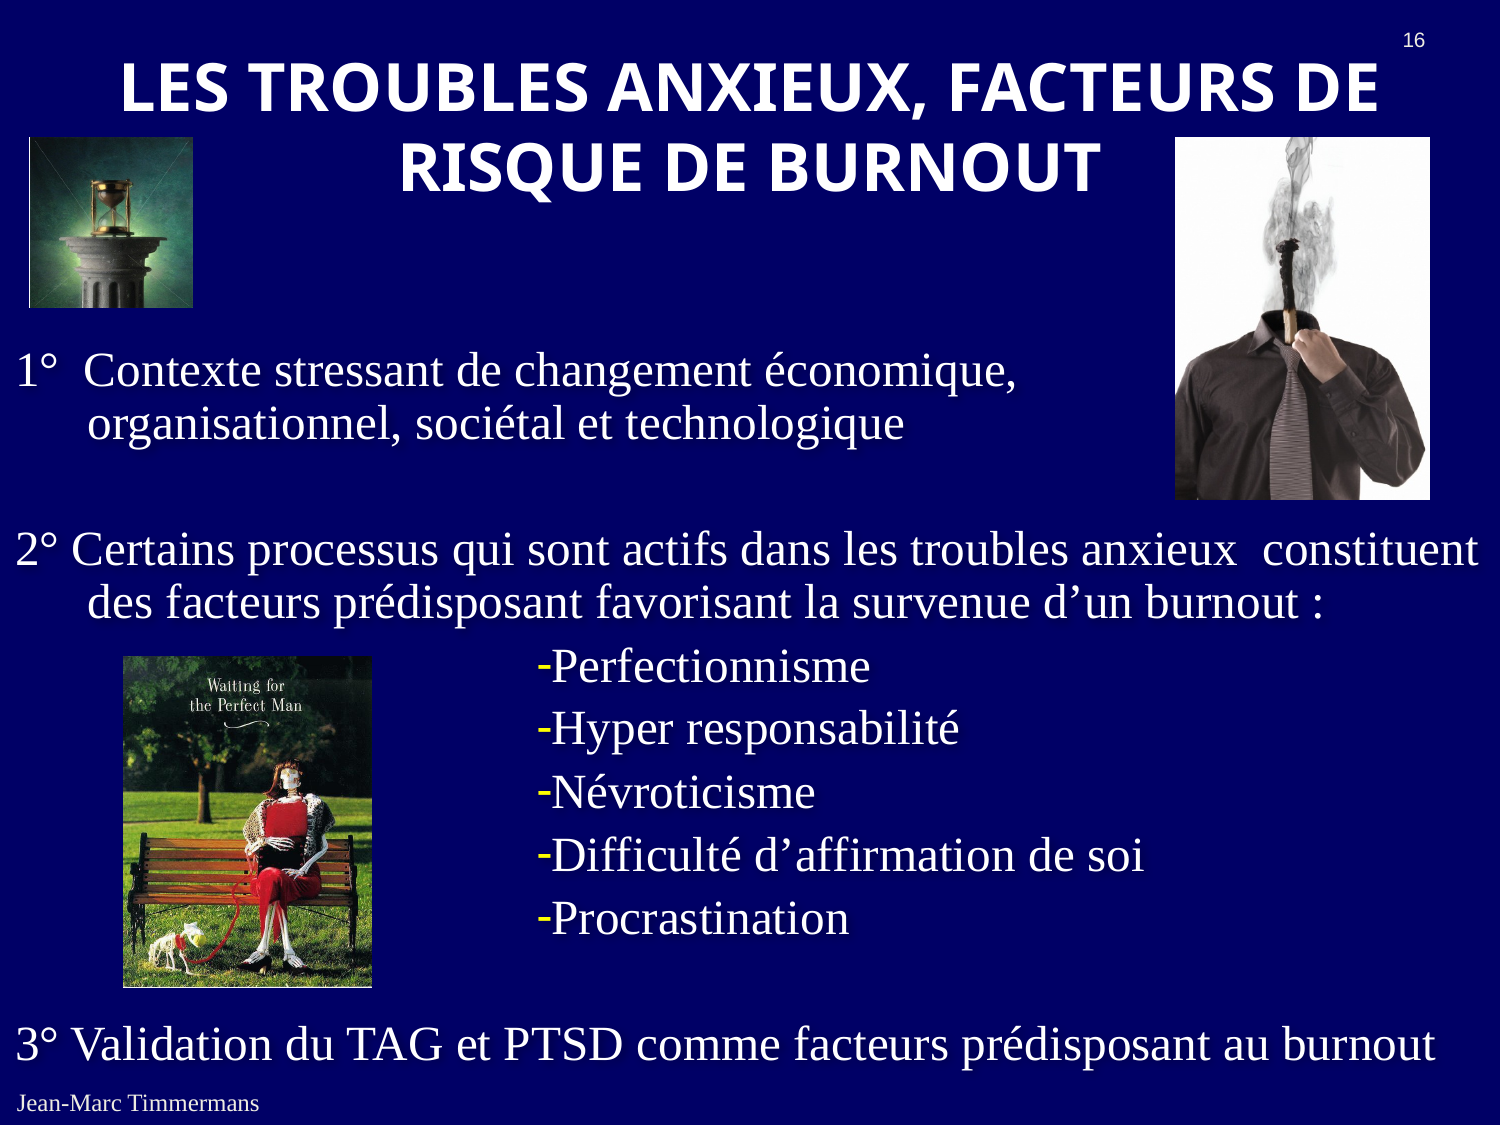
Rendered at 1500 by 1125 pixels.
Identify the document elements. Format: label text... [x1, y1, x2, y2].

picture [1174, 136, 1431, 501]
list 1° Contexte stressant de changement économique, organisationnel, sociétal et technologique 2° Certains processus qui sont actifs dans les troubles anxieux constituent des facteurs prédisposant favorisant la survenue d’un burnout : Perfectionnisme Hyper responsabilité Névroticisme Difficulté d’affirmation de soi Procrastination 3° Validation du TAG et PTSD comme facteurs prédisposant au burnout [0, 267, 1500, 1125]
picture [123, 656, 373, 988]
picture [29, 136, 194, 309]
slide_number 16 [1387, 19, 1483, 86]
title LES TROUBLES ANXIEUX, FACTEURS DE RISQUE DE BURNOUT [0, 37, 1500, 225]
